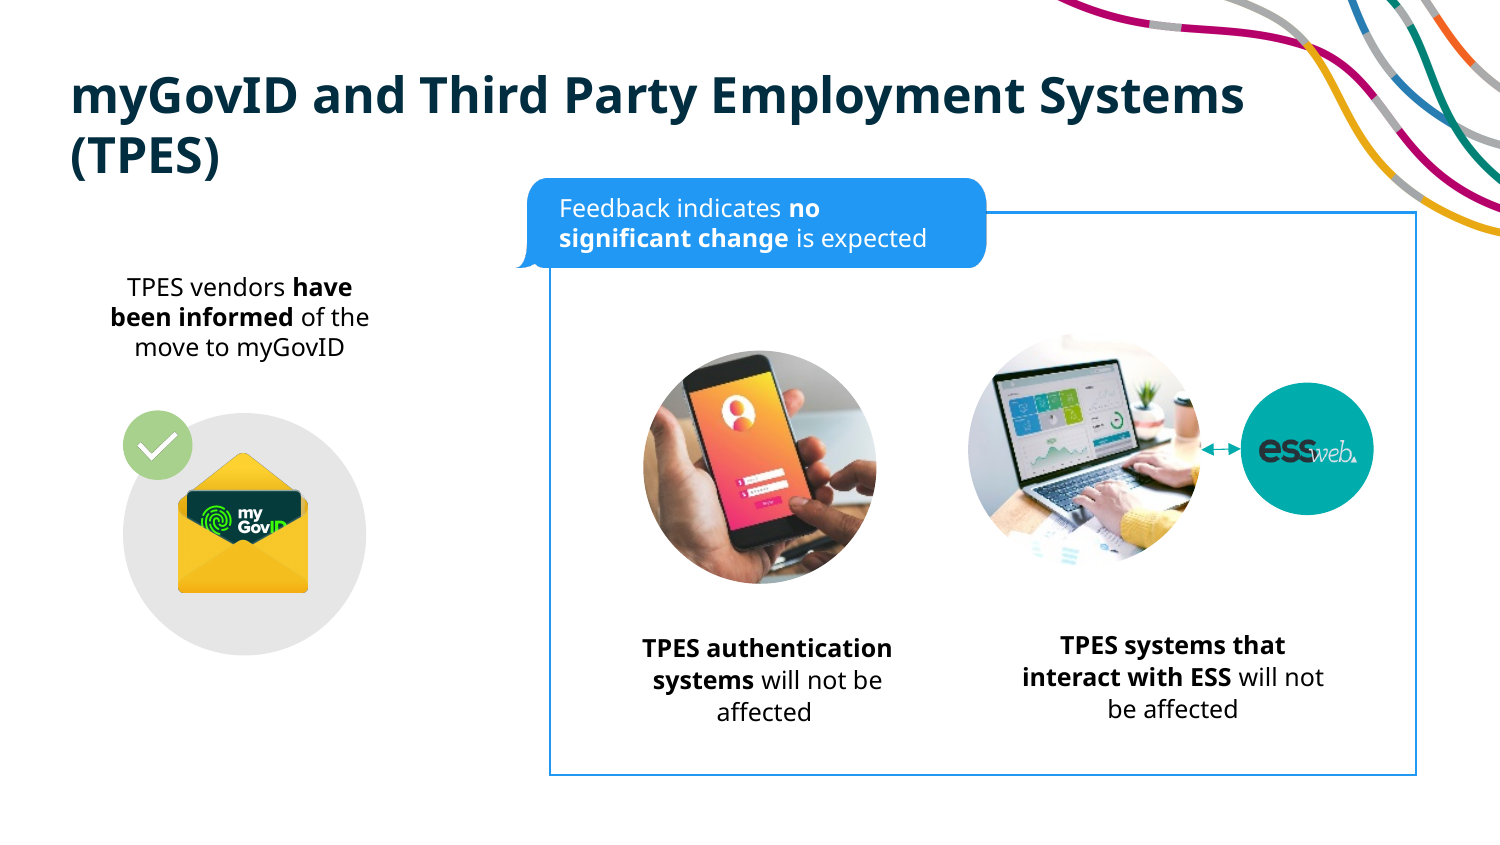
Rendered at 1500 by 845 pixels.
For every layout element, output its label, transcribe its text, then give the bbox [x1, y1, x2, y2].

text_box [512, 178, 988, 268]
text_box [1240, 382, 1374, 516]
picture [0, 0, 1500, 845]
text_box TPES vendors have been informed of the move to myGovID [81, 263, 399, 369]
text_box [549, 211, 1417, 776]
text_box myGovID and Third Party Employment Systems (TPES) [54, 54, 1316, 192]
text_box TPES authentication systems will not be affected [587, 622, 948, 734]
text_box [122, 413, 367, 656]
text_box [122, 410, 193, 480]
text_box TPES systems that interact with ESS will not be affected [993, 620, 1353, 731]
